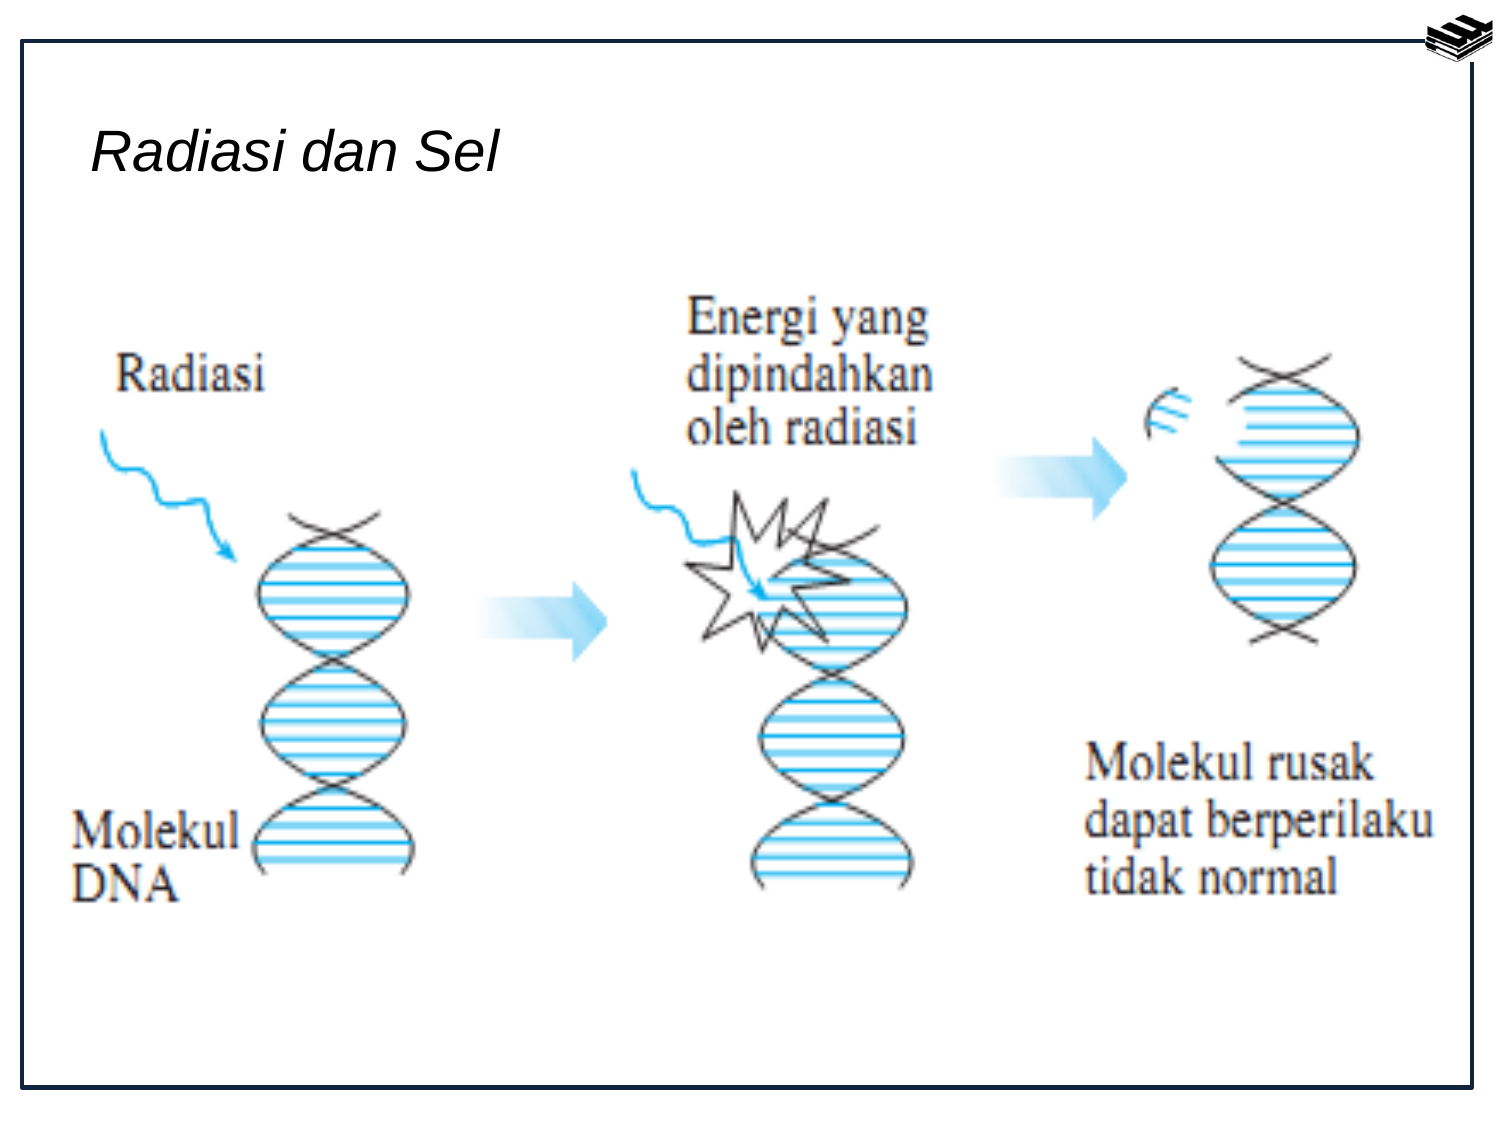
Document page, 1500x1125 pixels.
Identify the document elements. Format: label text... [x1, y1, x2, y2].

picture [64, 282, 1453, 926]
picture [1425, 11, 1493, 62]
text_box Radiasi dan Sel [76, 105, 1424, 188]
